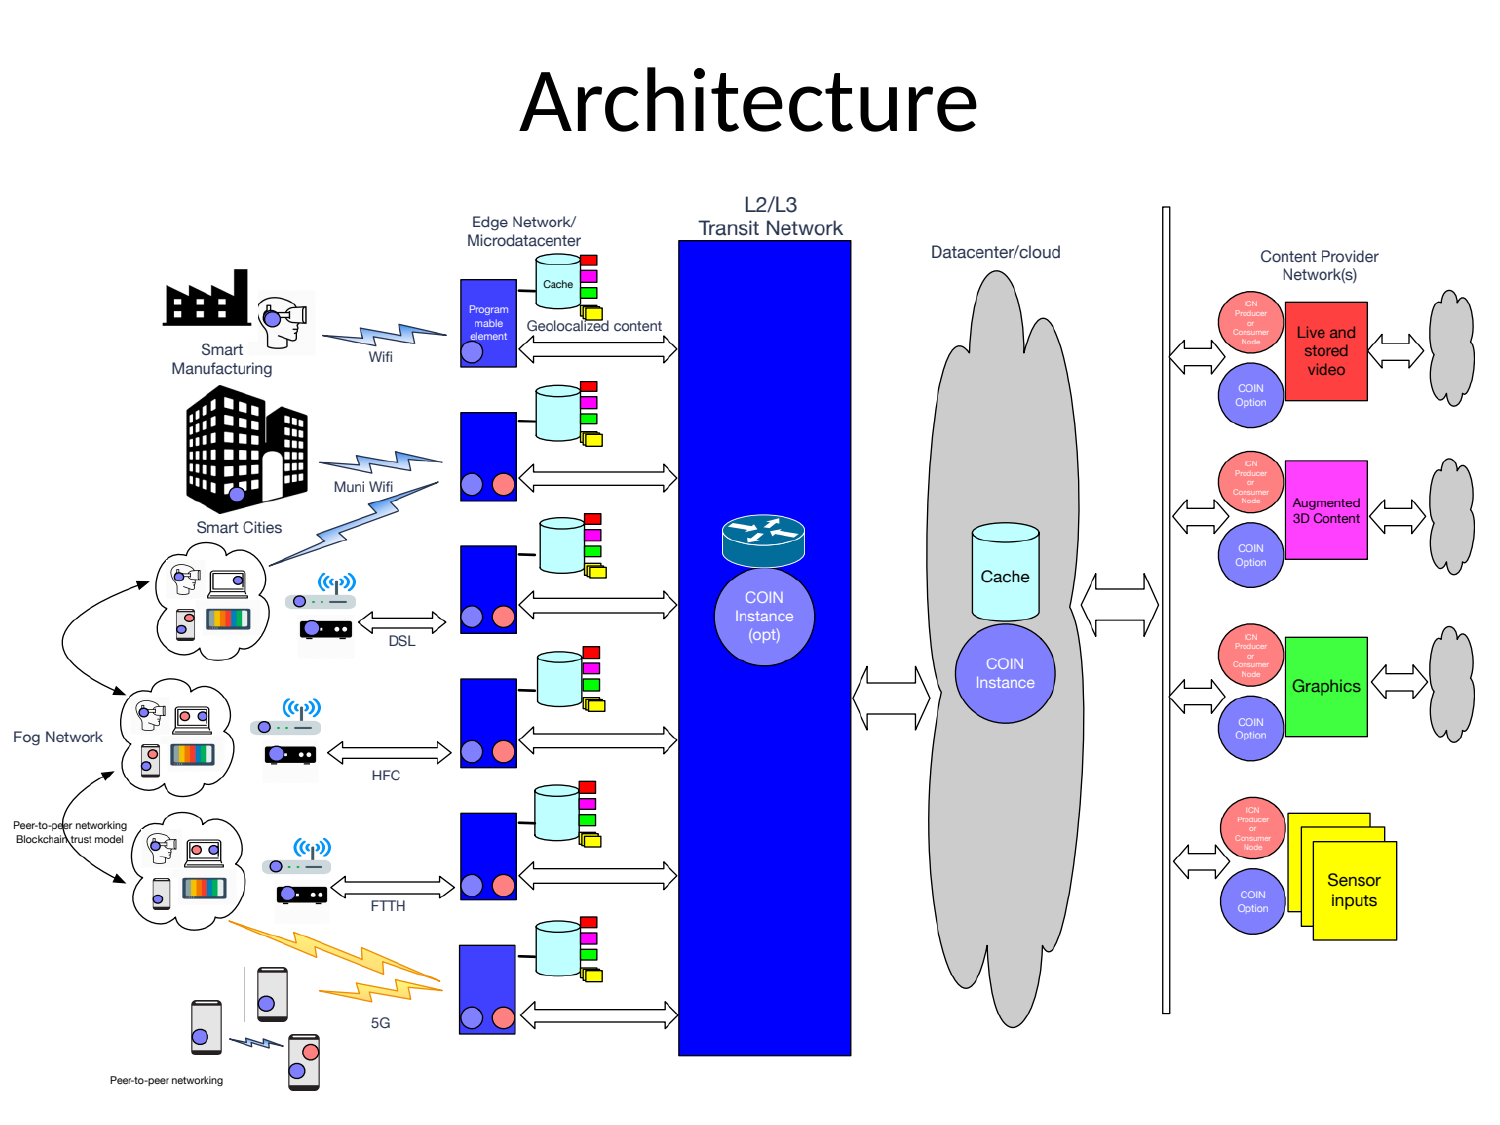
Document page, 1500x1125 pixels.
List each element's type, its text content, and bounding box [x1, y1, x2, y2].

picture [0, 185, 1476, 1094]
title Architecture [75, 1, 1425, 184]
